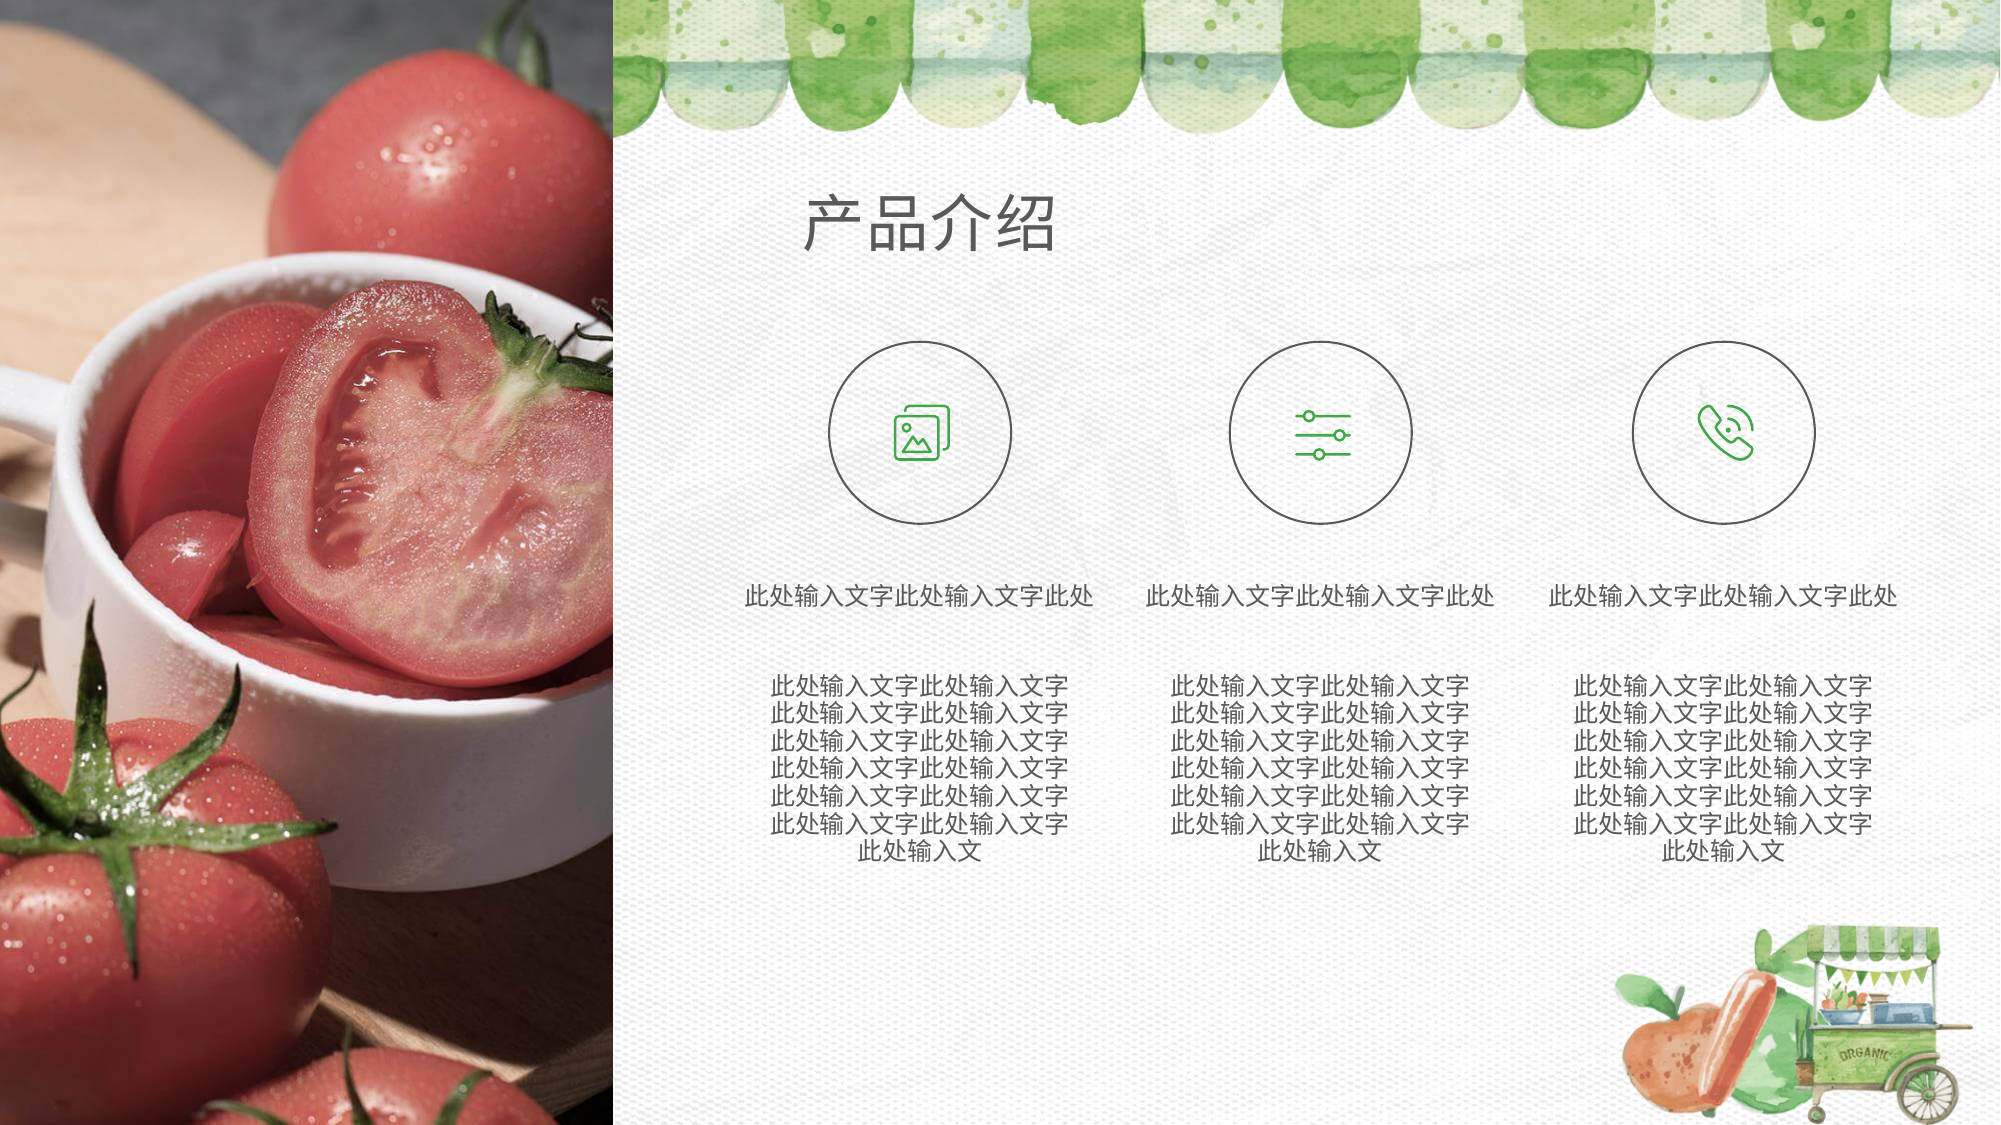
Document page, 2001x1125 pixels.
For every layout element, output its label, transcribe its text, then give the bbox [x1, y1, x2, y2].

text_box 此处输入文字此处输入文字此处输入文字此处输入文字此处输入文字此处输入文字此处输入文字此处输入文字此处输入文字此处输入文字此处输入文字此处输入文字此处输入文 [747, 663, 1093, 875]
text_box 此处输入文字此处输入文字此处输入文字此处输入文字此处输入文字此处输入文字此处输入文字此处输入文字此处输入文字此处输入文字此处输入文字此处输入文字此处输入文 [1147, 663, 1494, 875]
picture [0, 0, 2001, 1125]
text_box 产品介绍 [787, 133, 1074, 267]
text_box 此处输入文字此处输入文字此处 [729, 573, 1110, 618]
text_box [1228, 340, 1413, 525]
text_box [893, 414, 940, 461]
text_box 此处输入文字此处输入文字此处输入文字此处输入文字此处输入文字此处输入文字此处输入文字此处输入文字此处输入文字此处输入文字此处输入文字此处输入文字此处输入文 [1550, 663, 1897, 875]
text_box 此处输入文字此处输入文字此处 [1533, 573, 1914, 618]
text_box [1295, 428, 1352, 442]
text_box 此处输入文字此处输入文字此处 [1130, 573, 1511, 618]
text_box [904, 404, 950, 451]
text_box [1295, 447, 1352, 461]
text_box [828, 340, 1013, 525]
text_box [1295, 409, 1352, 423]
text_box [1631, 340, 1816, 525]
text_box [1697, 404, 1754, 461]
